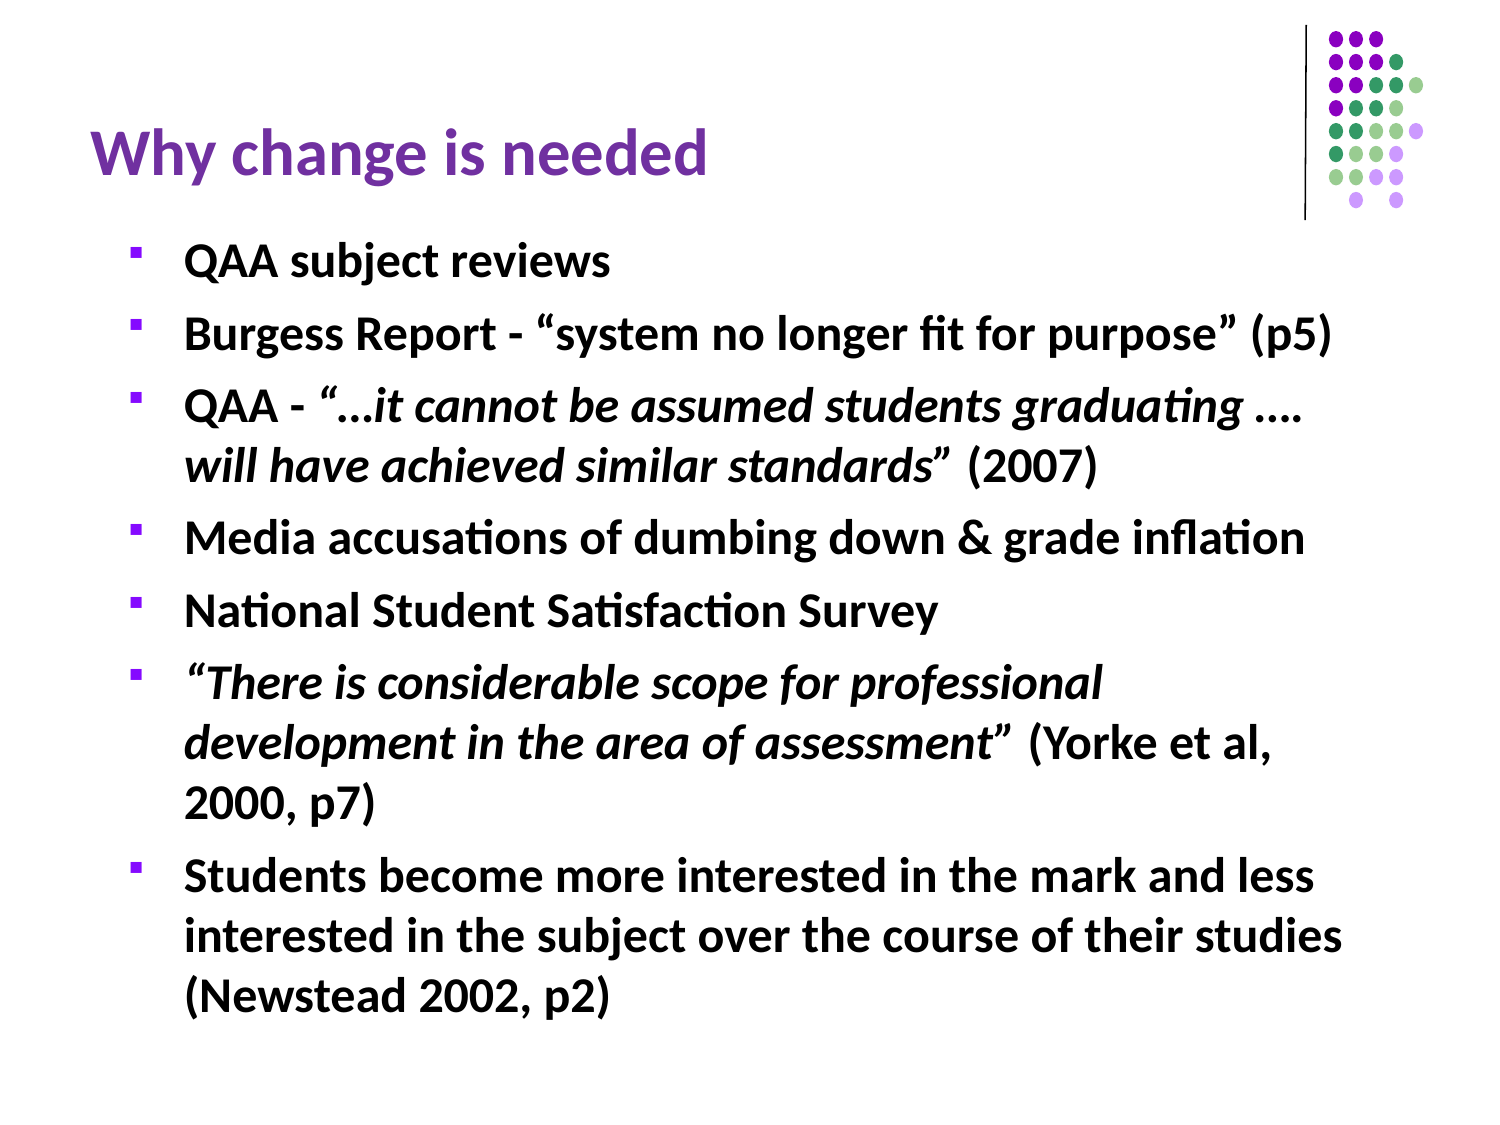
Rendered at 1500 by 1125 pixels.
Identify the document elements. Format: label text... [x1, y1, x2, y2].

title Why change is needed [74, 19, 1313, 197]
list QAA subject reviews Burgess Report - “system no longer fit for purpose” (p5) QAA - “…it cannot be assumed students graduating …. will have achieved similar standards” (2007) Media accusations of dumbing down & grade inflation National Student Satisfaction Survey “There is considerable scope for professional development in the area of assessment” (Yorke et al, 2000, p7) Students become more interested in the mark and less interested in the subject over the course of their studies (Newstead 2002, p2) [112, 219, 1380, 1018]
